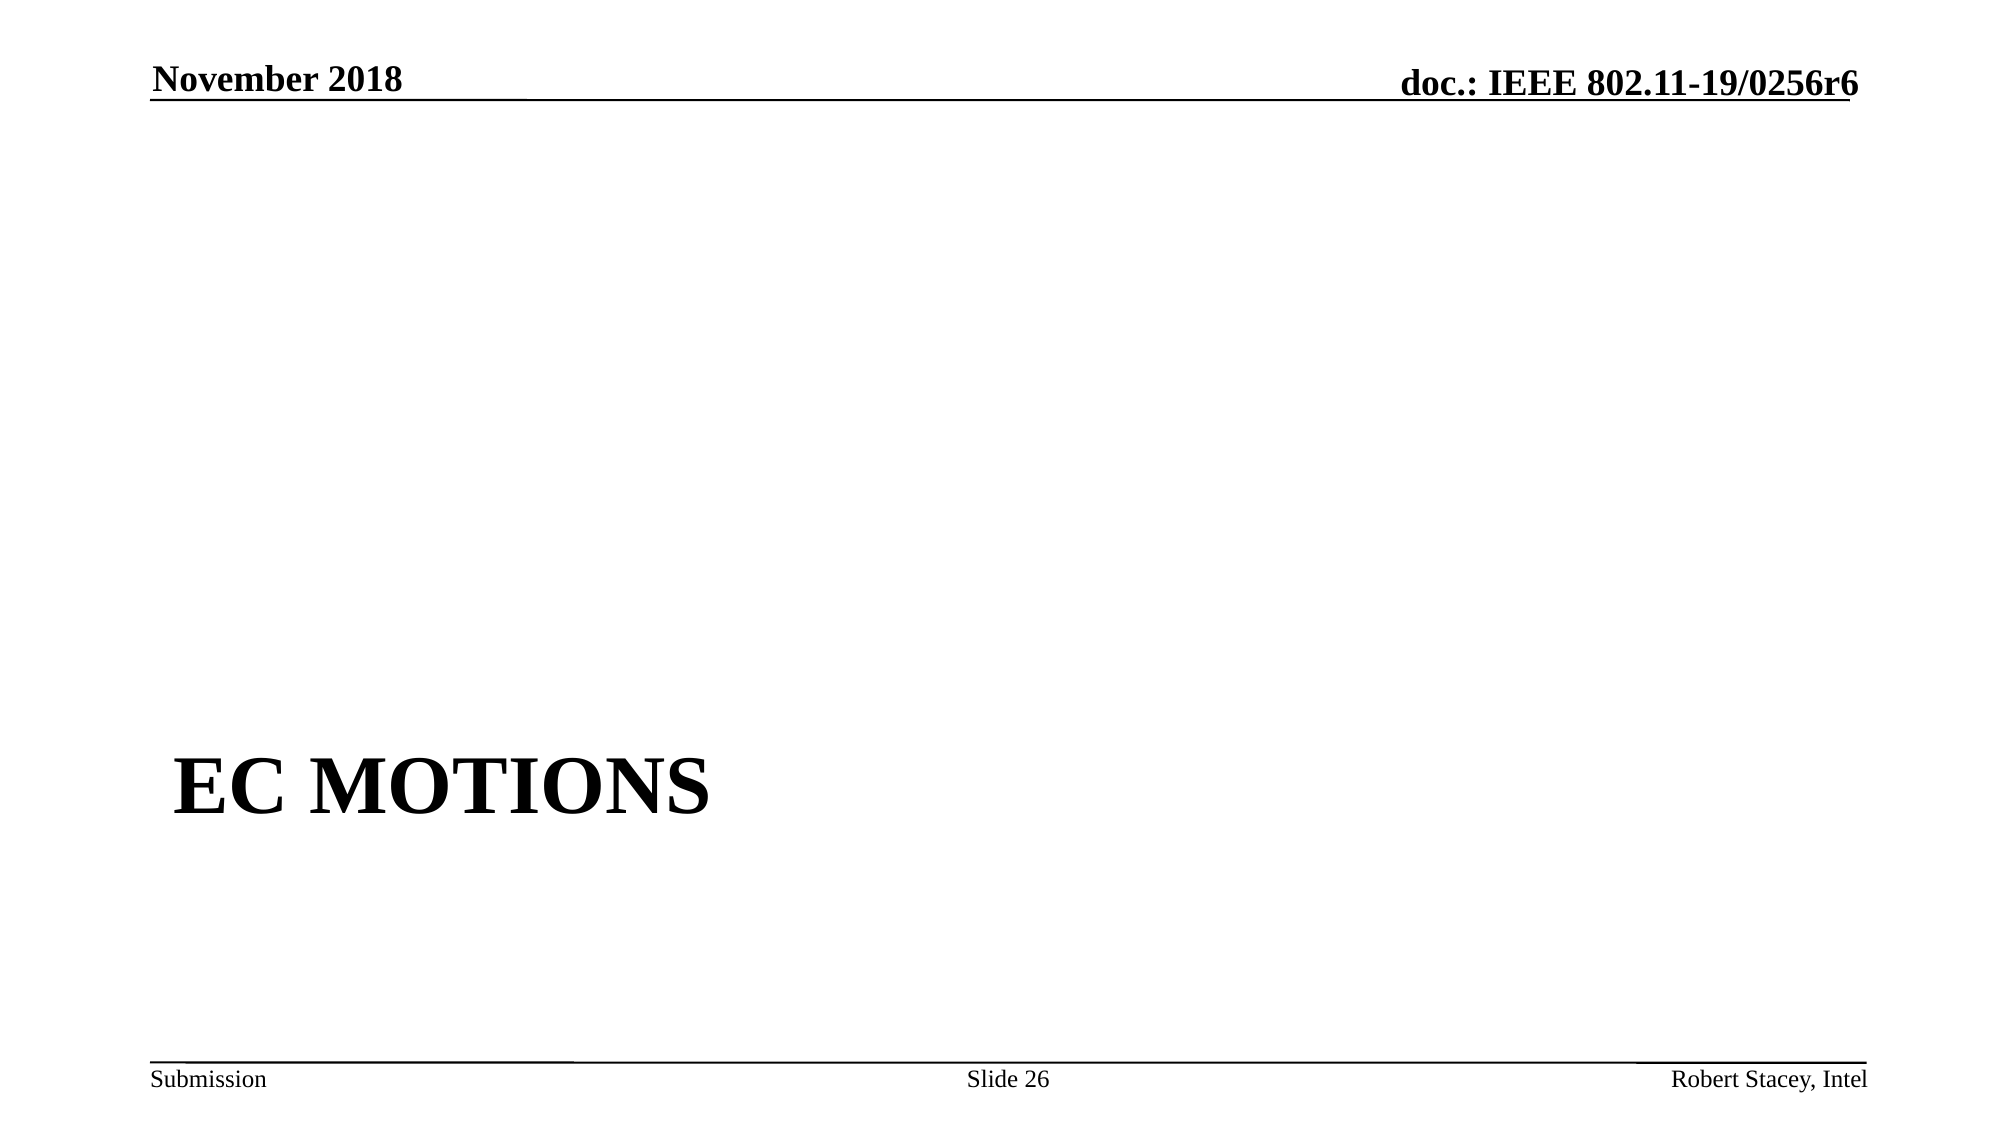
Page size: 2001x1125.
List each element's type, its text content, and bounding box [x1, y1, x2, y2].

slide_number Slide 26 [950, 1061, 1067, 1123]
title EC Motions [157, 722, 1859, 947]
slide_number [152, 54, 563, 100]
footer Robert Stacey, Intel [1171, 1061, 1869, 1093]
